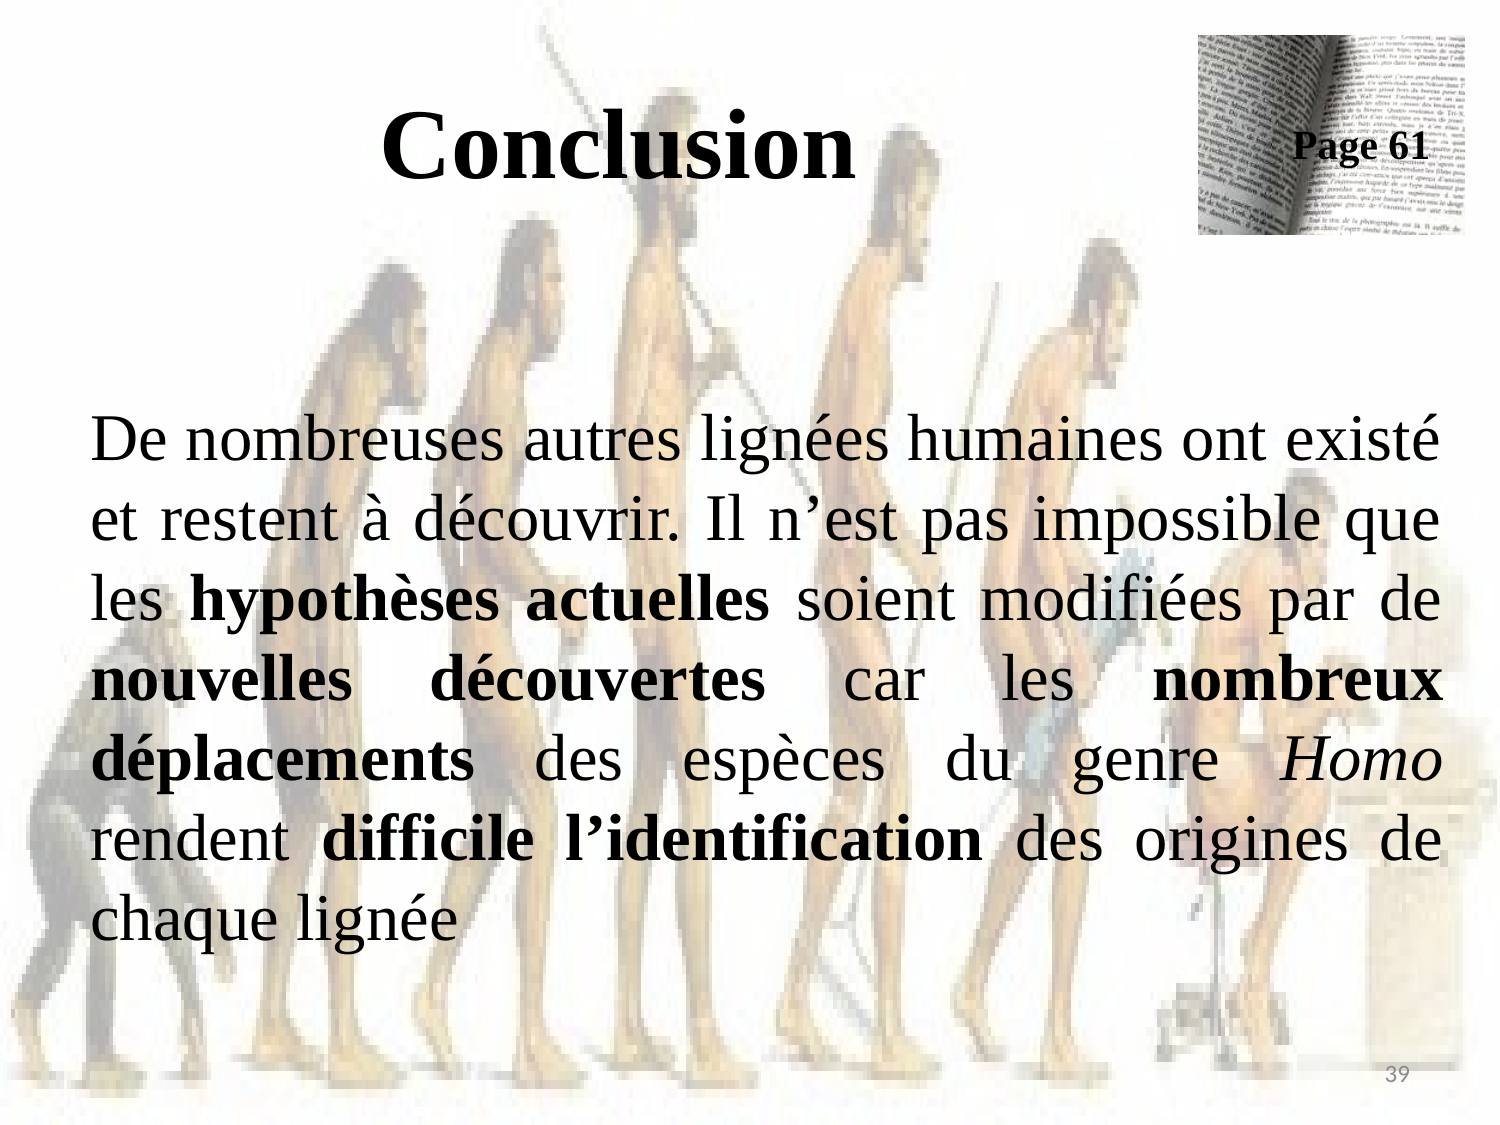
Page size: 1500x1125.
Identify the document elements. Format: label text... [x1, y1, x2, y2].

title Conclusion [75, 45, 1188, 233]
text_box Page 61 [1470, 110, 1477, 175]
list De nombreuses autres lignées humaines ont existé et restent à découvrir. Il n’est pas impossible que les hypothèses actuelles soient modifiées par de nouvelles découvertes car les nombreux déplacements des espèces du genre Homo rendent difficile l’identification des origines de chaque lignée [75, 292, 1459, 1125]
slide_number 39 [1074, 1042, 1425, 1103]
picture [1198, 34, 1466, 235]
